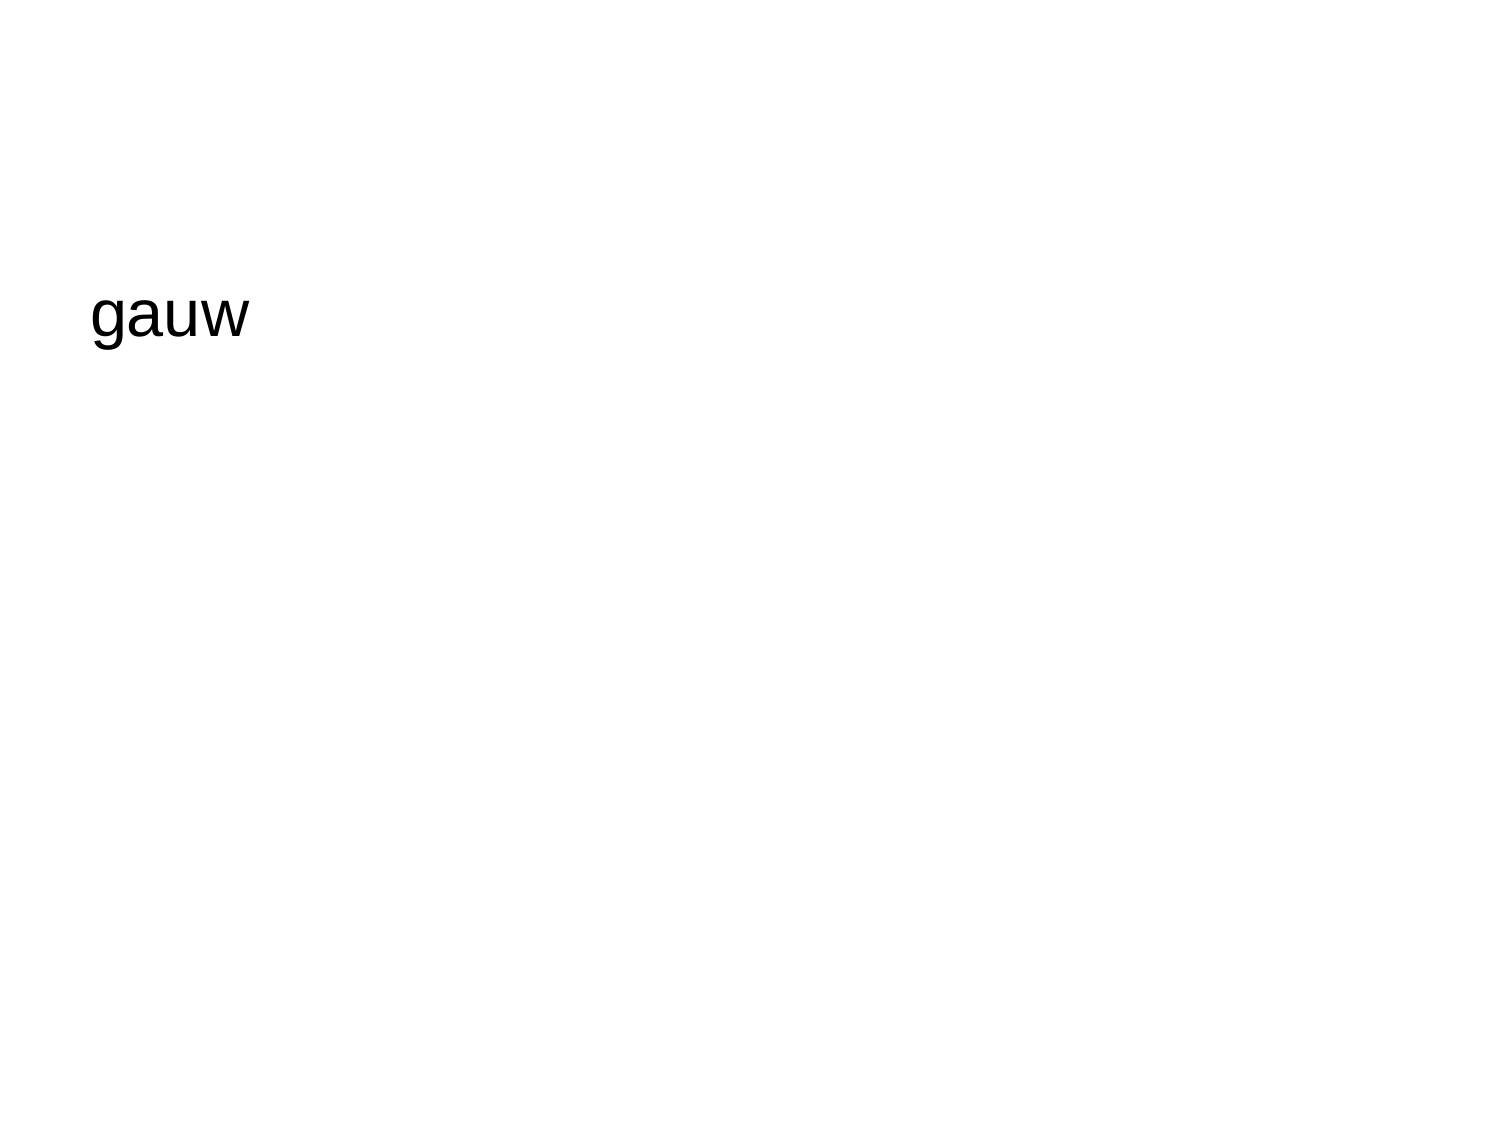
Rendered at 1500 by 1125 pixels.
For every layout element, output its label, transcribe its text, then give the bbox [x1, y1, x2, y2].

list gauw [74, 262, 1426, 1006]
